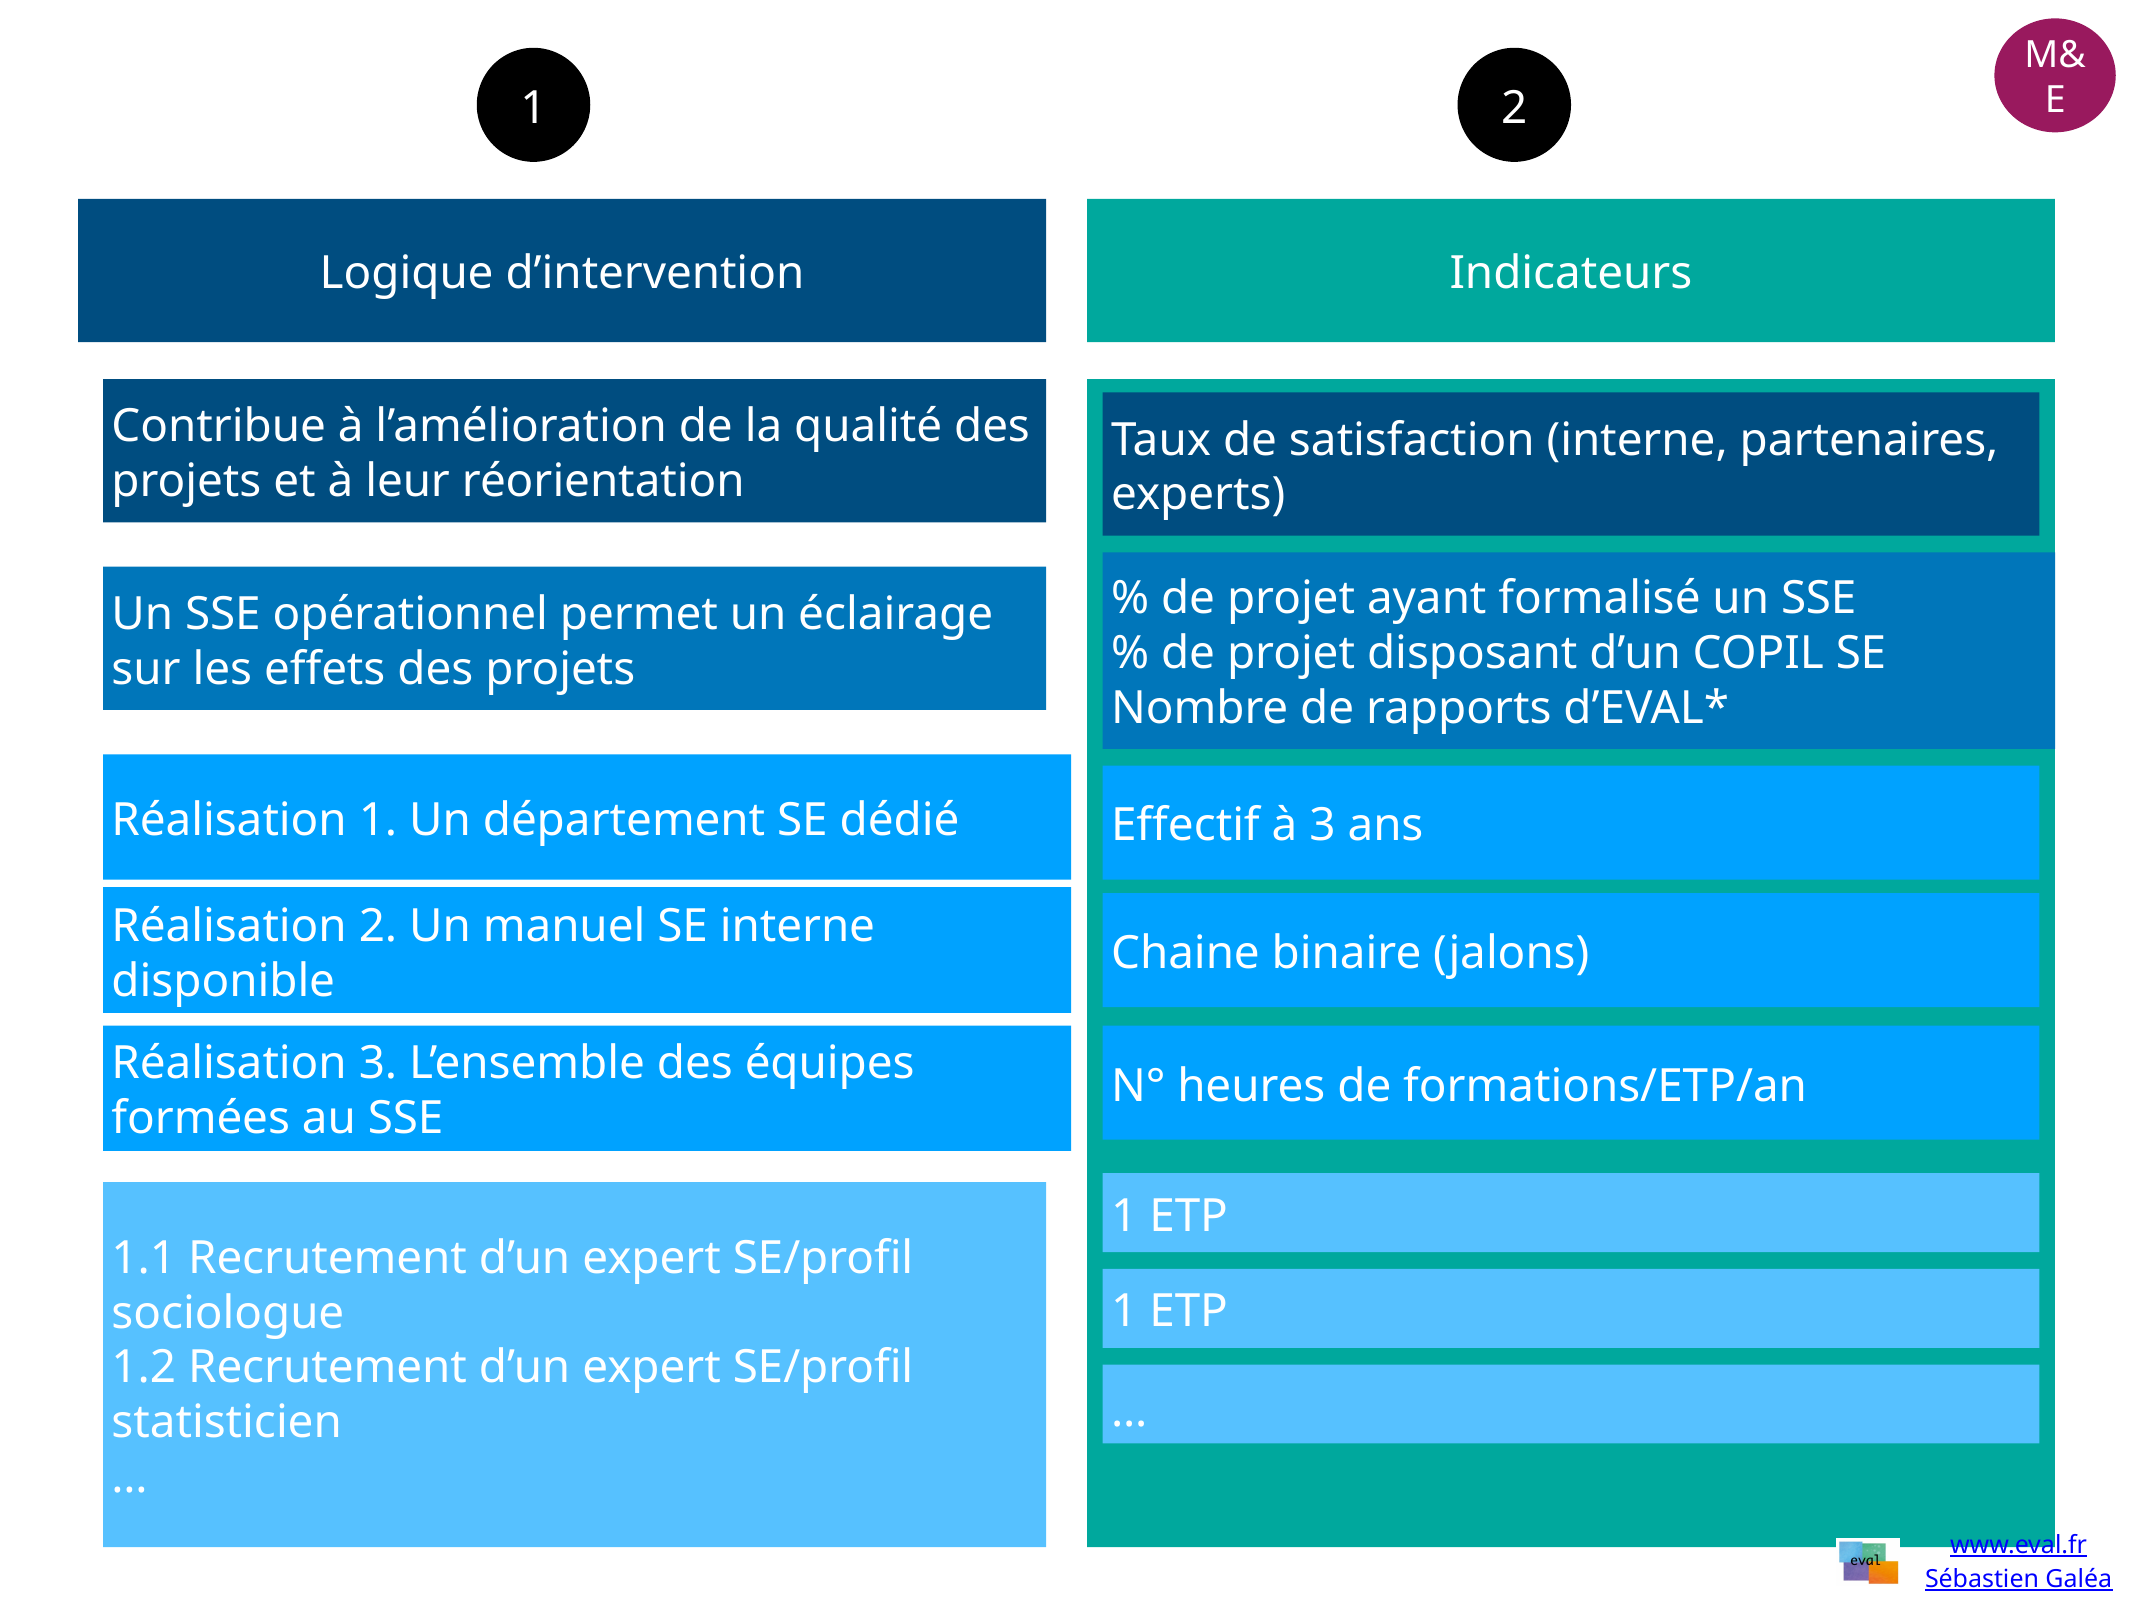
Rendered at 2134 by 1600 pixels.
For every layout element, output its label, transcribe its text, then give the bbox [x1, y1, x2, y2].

text_box 1 ETP [1102, 1268, 2040, 1348]
text_box Contribue à l’amélioration de la qualité des projets et à leur réorientation [103, 379, 1047, 523]
text_box Effectif à 3 ans [1102, 765, 2040, 880]
text_box [1087, 379, 2055, 1548]
text_box Indicateurs [1087, 198, 2055, 343]
text_box 1 [476, 47, 591, 162]
text_box N° heures de formations/ETP/an [1102, 1025, 2040, 1140]
text_box … [1102, 1364, 2040, 1444]
text_box Un SSE opérationnel permet un éclairage sur les effets des projets [103, 566, 1047, 710]
picture [1835, 1538, 1900, 1586]
text_box Réalisation 3. L’ensemble des équipes formées au SSE [103, 1025, 1072, 1151]
text_box M&E [1994, 18, 2116, 133]
text_box 2 [1457, 47, 1572, 162]
text_box 1.1 Recrutement d’un expert SE/profil sociologue 1.2 Recrutement d’un expert SE/profil statisticien … [103, 1182, 1047, 1548]
text_box www.eval.fr Sébastien Galéa [1916, 1519, 2121, 1600]
text_box 1 ETP [1102, 1173, 2040, 1253]
text_box % de projet ayant formalisé un SSE % de projet disposant d’un COPIL SE Nombre de rapports d’EVAL* [1102, 552, 2056, 749]
text_box Réalisation 2. Un manuel SE interne disponible [103, 887, 1072, 1013]
text_box Logique d’intervention [78, 198, 1047, 343]
text_box Taux de satisfaction (interne, partenaires, experts) [1102, 392, 2040, 536]
text_box Réalisation 1. Un département SE dédié [103, 754, 1072, 880]
text_box Chaine binaire (jalons) [1102, 893, 2040, 1008]
